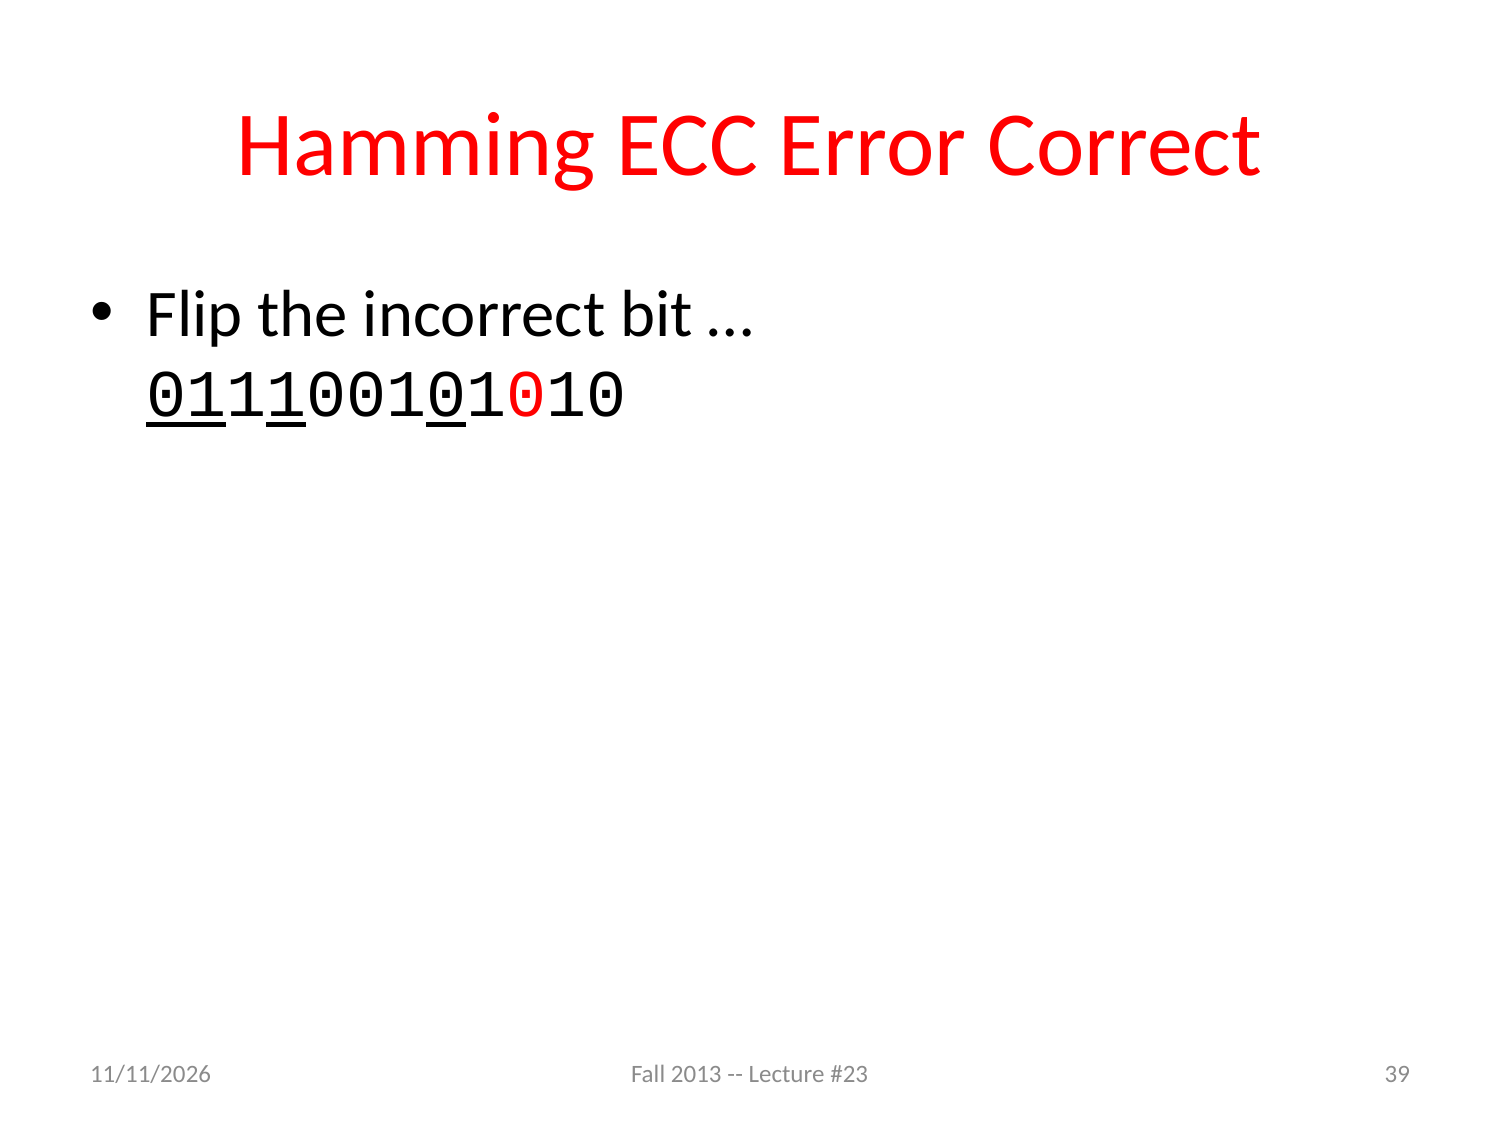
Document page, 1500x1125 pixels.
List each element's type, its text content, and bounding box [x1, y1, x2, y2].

list Flip the incorrect bit … 011100101010 [75, 262, 1425, 1005]
slide_number 39 [1074, 1042, 1425, 1103]
footer Fall 2013 -- Lecture #23 [512, 1042, 988, 1103]
title Hamming ECC Error Correct [75, 45, 1425, 233]
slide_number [75, 1042, 425, 1103]
